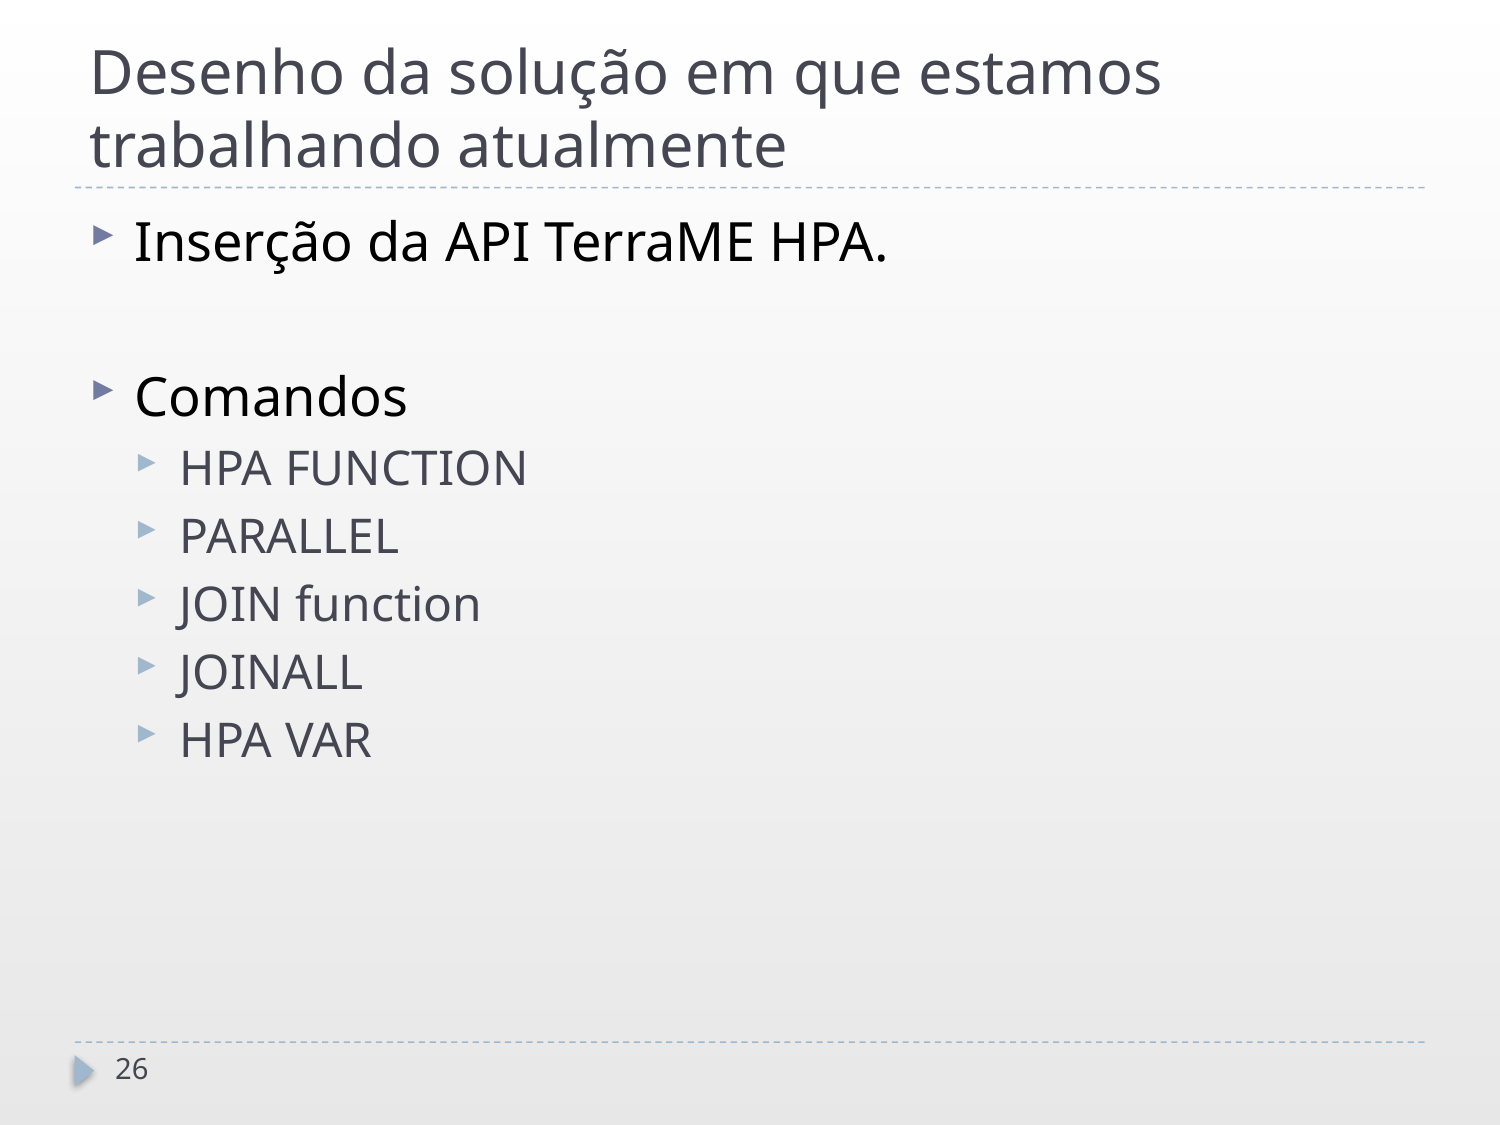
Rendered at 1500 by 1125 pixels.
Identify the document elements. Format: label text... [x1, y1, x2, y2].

slide_number 26 [100, 1042, 426, 1103]
list Inserção da API TerraME HPA. Comandos HPA FUNCTION PARALLEL JOIN function JOINALL HPA VAR [75, 200, 1425, 1010]
title Desenho da solução em que estamos trabalhando atualmente [75, 24, 1425, 188]
